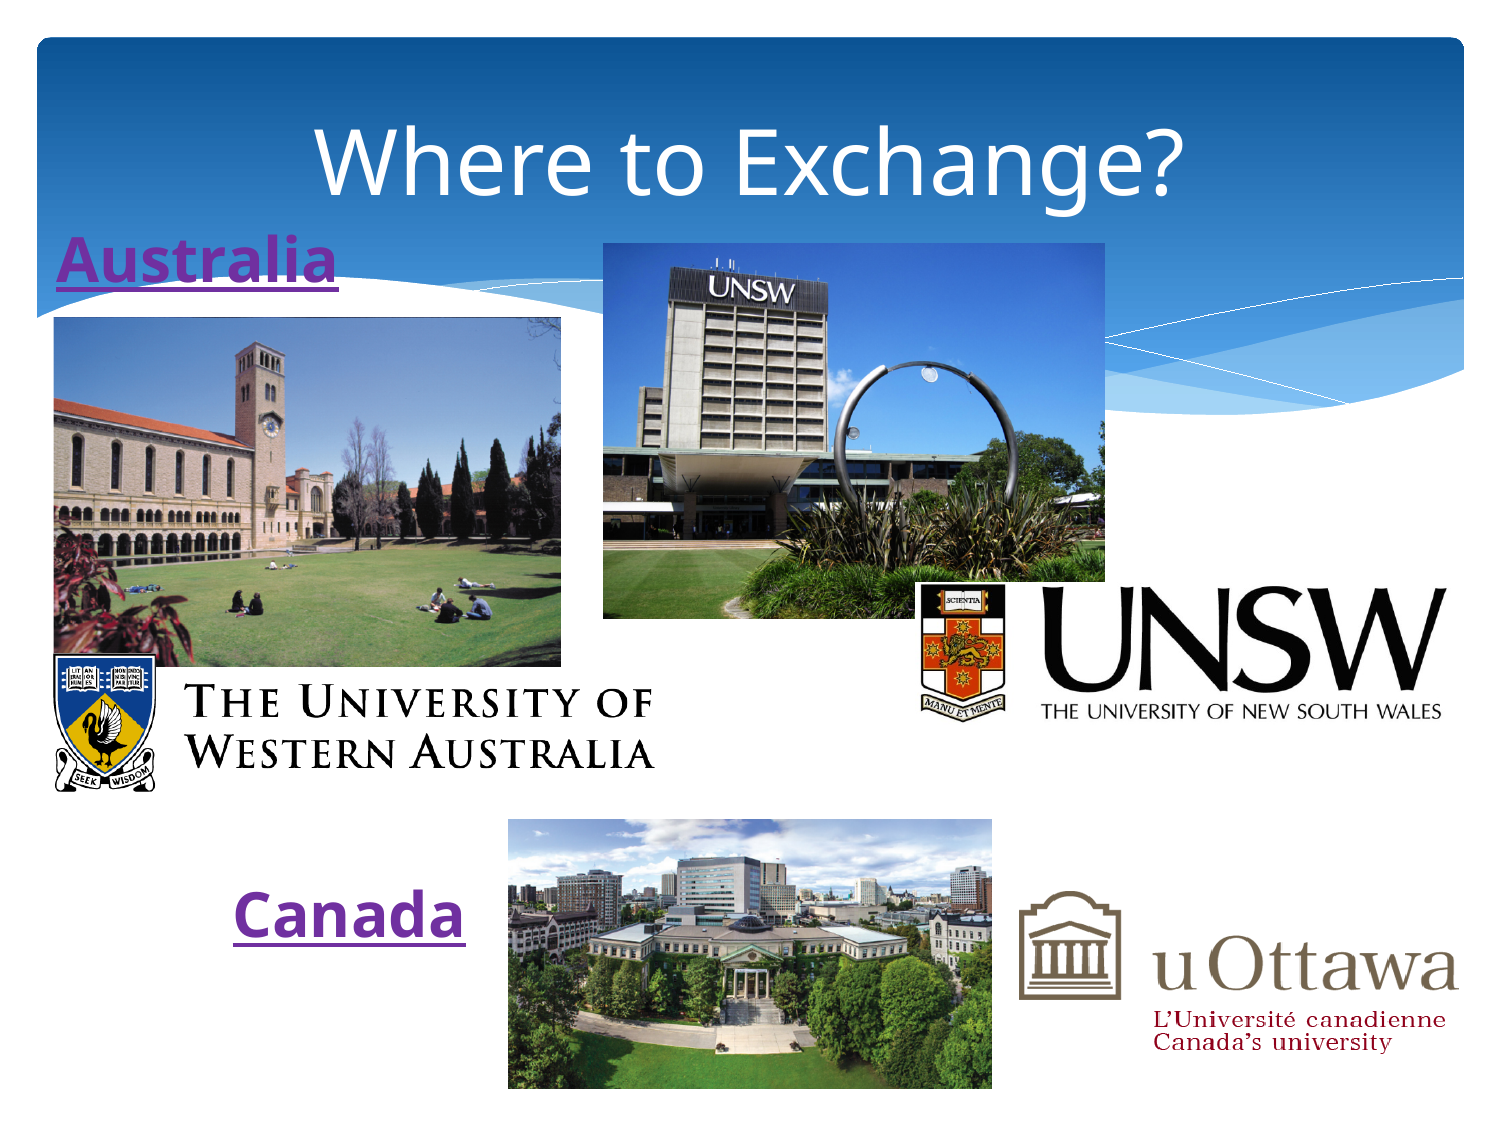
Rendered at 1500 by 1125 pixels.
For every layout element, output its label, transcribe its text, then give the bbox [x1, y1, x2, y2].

title Where to Exchange? [75, 55, 1425, 261]
text_box Canada [217, 867, 502, 965]
text_box Australia [41, 212, 479, 310]
picture [1019, 891, 1459, 1054]
picture [53, 317, 655, 793]
picture [602, 243, 1459, 725]
picture [507, 819, 992, 1090]
